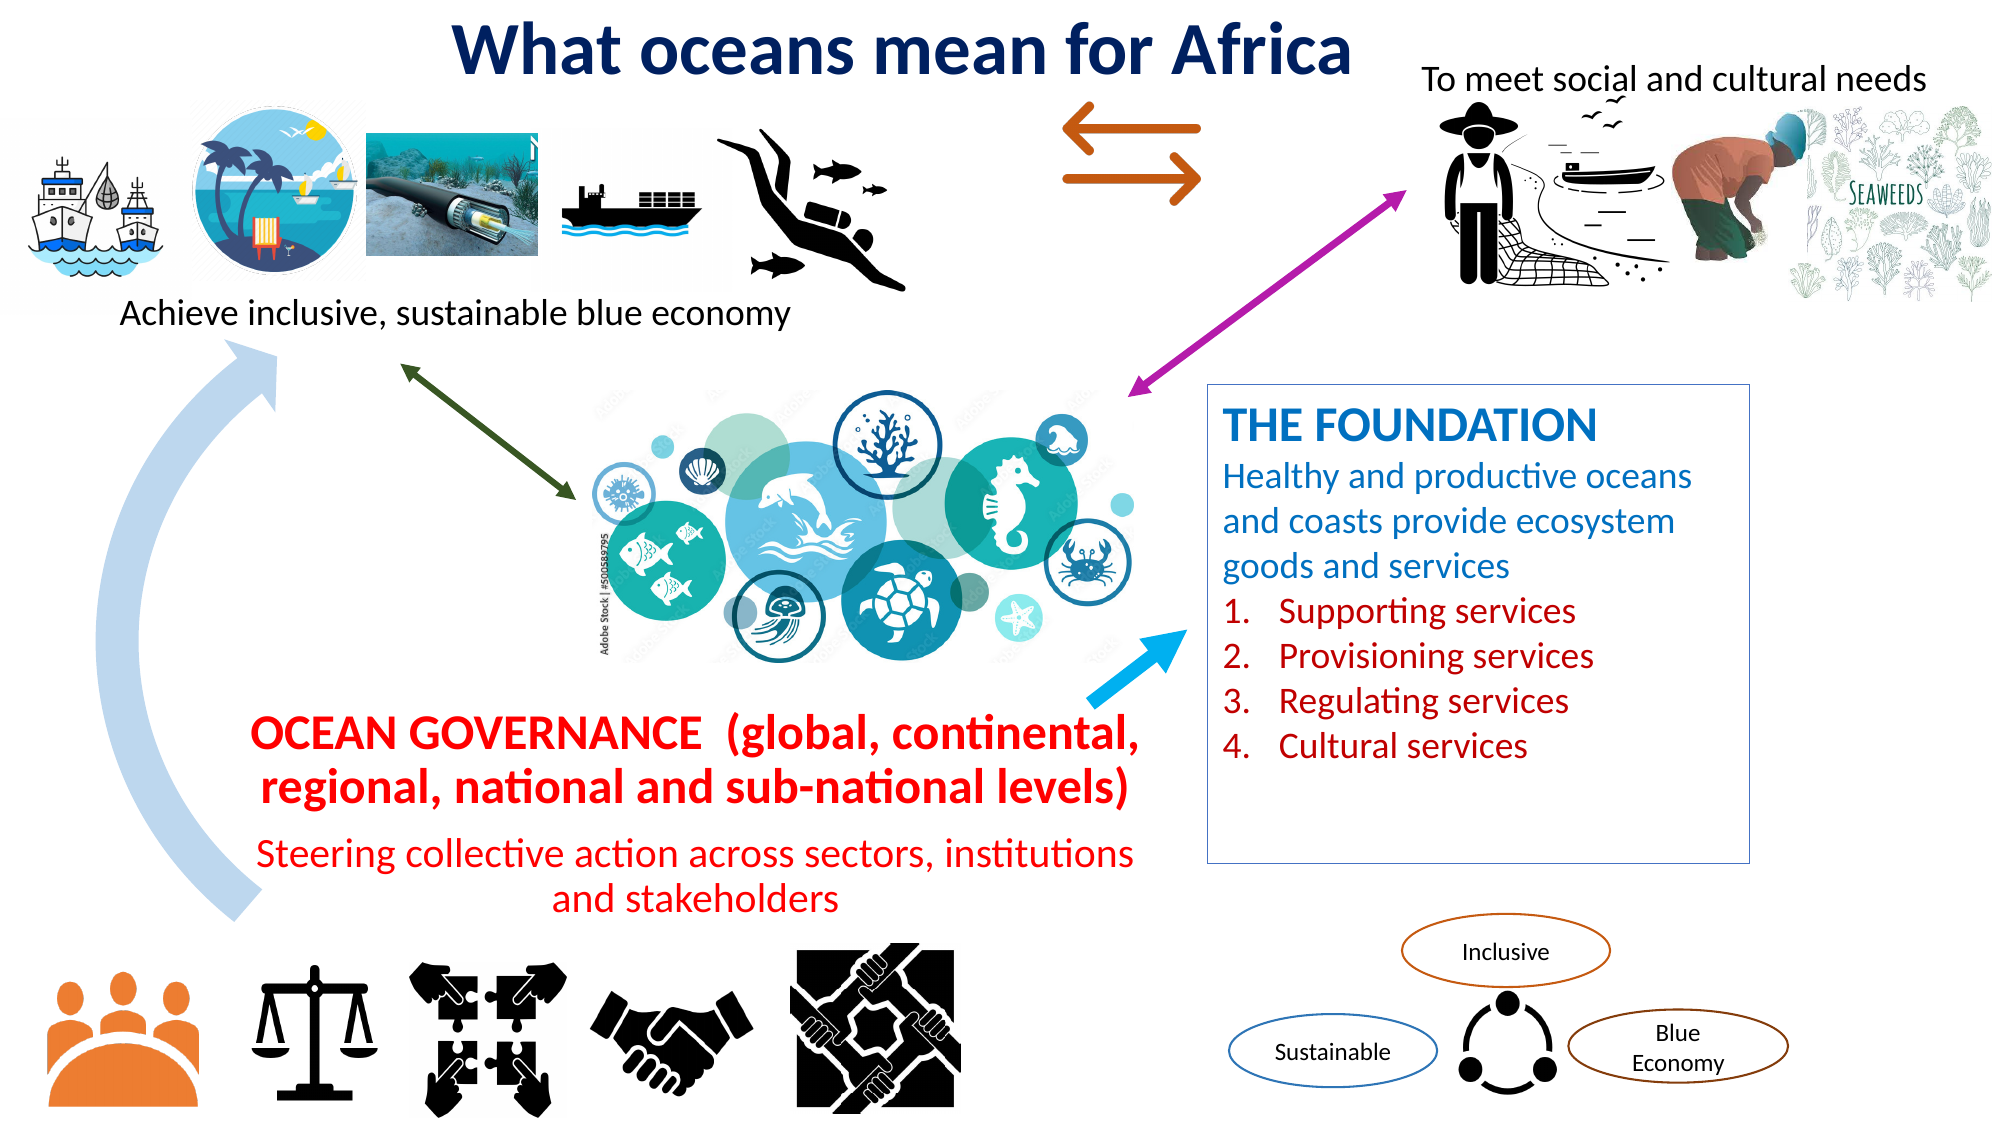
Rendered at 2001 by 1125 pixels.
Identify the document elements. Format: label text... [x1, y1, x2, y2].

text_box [176, 706, 1168, 977]
picture [581, 946, 762, 1125]
text_box What oceans mean for Africa [436, 0, 1492, 97]
picture [1056, 78, 1207, 229]
picture [790, 943, 961, 1114]
text_box [95, 339, 278, 865]
text_box [31, 923, 214, 1125]
picture [409, 977, 567, 1118]
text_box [1228, 913, 1789, 1118]
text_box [400, 363, 576, 500]
picture [592, 390, 1134, 663]
text_box THE FOUNDATION Healthy and productive oceans and coasts provide ecosystem goods and services Supporting services Provisioning services Regulating services Cultural services [1207, 384, 1750, 864]
picture [0, 44, 962, 361]
picture [239, 951, 390, 1114]
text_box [1127, 190, 1407, 397]
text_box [1090, 629, 1188, 704]
picture [1372, 3, 1992, 379]
text_box Achieve inclusive, sustainable blue economy [104, 280, 661, 341]
text_box To meet social and cultural needs [1737, 46, 1964, 107]
